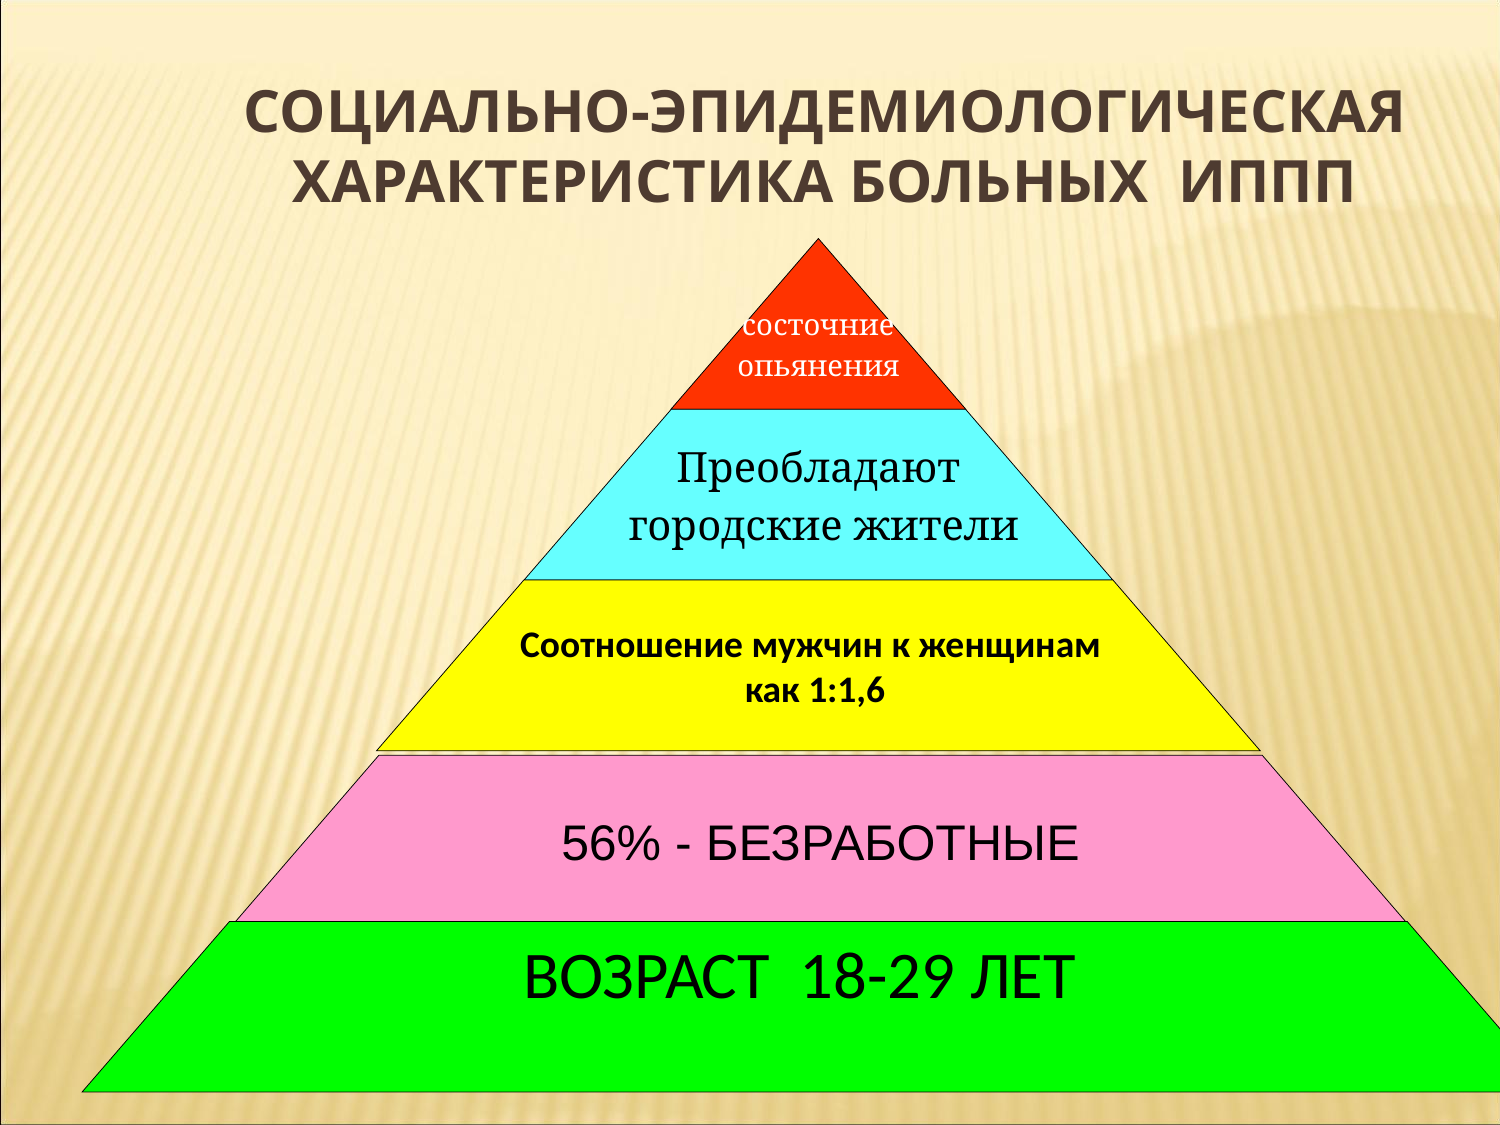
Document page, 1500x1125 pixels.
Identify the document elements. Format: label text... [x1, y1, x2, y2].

title Социально-эпидемиологическая характеристика больных ИППП [187, 50, 1463, 237]
picture [0, 0, 1500, 1125]
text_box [81, 238, 1500, 1093]
